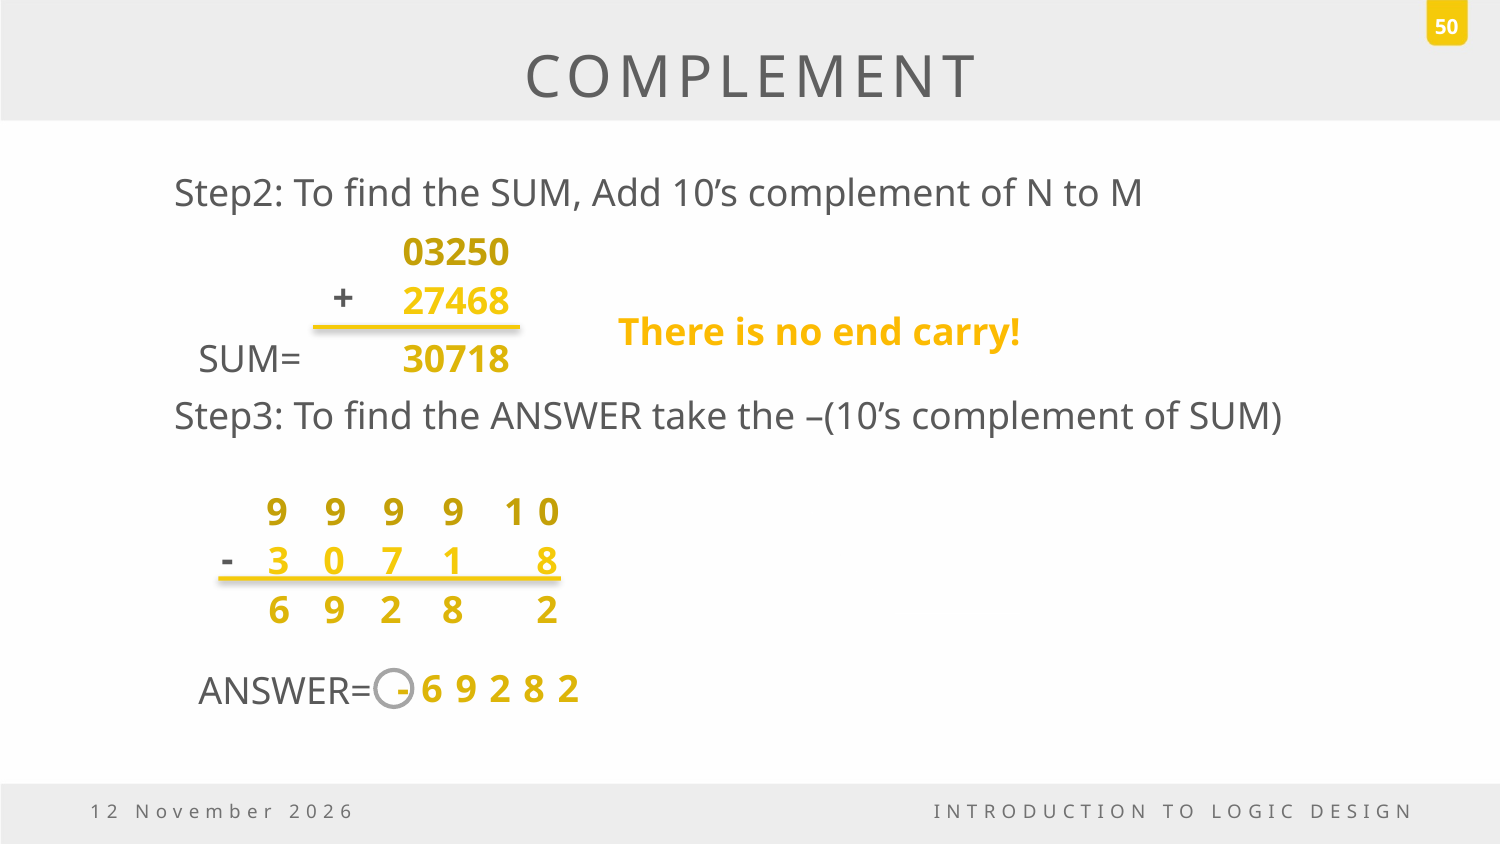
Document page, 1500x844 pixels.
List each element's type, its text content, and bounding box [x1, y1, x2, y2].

text_box Step2: To find the SUM, Add 10’s complement of N to M [159, 161, 1199, 222]
text_box - [206, 528, 254, 588]
text_box [373, 667, 415, 710]
text_box [301, 576, 561, 581]
footer INTRODUCTION TO LOGIC DESIGN [785, 790, 1425, 836]
text_box 8 [521, 529, 569, 578]
text_box 9 [368, 480, 418, 541]
text_box 9 [251, 480, 299, 529]
text_box There is no end carry! [603, 300, 1037, 360]
text_box 03250 [387, 220, 526, 269]
text_box 10 [489, 480, 608, 541]
text_box 7 [366, 529, 415, 575]
text_box 9 [310, 480, 358, 541]
picture [0, 0, 1500, 844]
text_box 1 [427, 529, 475, 575]
slide_number 50 [1414, 11, 1474, 44]
text_box -69282 [382, 658, 595, 718]
title COMPLEMENT [75, 33, 1425, 115]
text_box ANSWER= [183, 659, 387, 720]
text_box 0 [308, 529, 356, 575]
text_box 3 [253, 529, 301, 590]
text_box 9 [309, 578, 357, 638]
text_box 8 [427, 578, 475, 638]
text_box + [318, 266, 370, 326]
text_box 27468 [387, 269, 526, 327]
text_box 2 [521, 578, 569, 638]
text_box 2 [365, 578, 413, 638]
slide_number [75, 790, 425, 836]
text_box 30718 [387, 327, 526, 384]
text_box Step3: To find the ANSWER take the –(10’s complement of SUM) [159, 384, 1310, 445]
text_box SUM= [183, 327, 317, 388]
text_box 9 [427, 480, 478, 541]
text_box 6 [253, 578, 302, 638]
